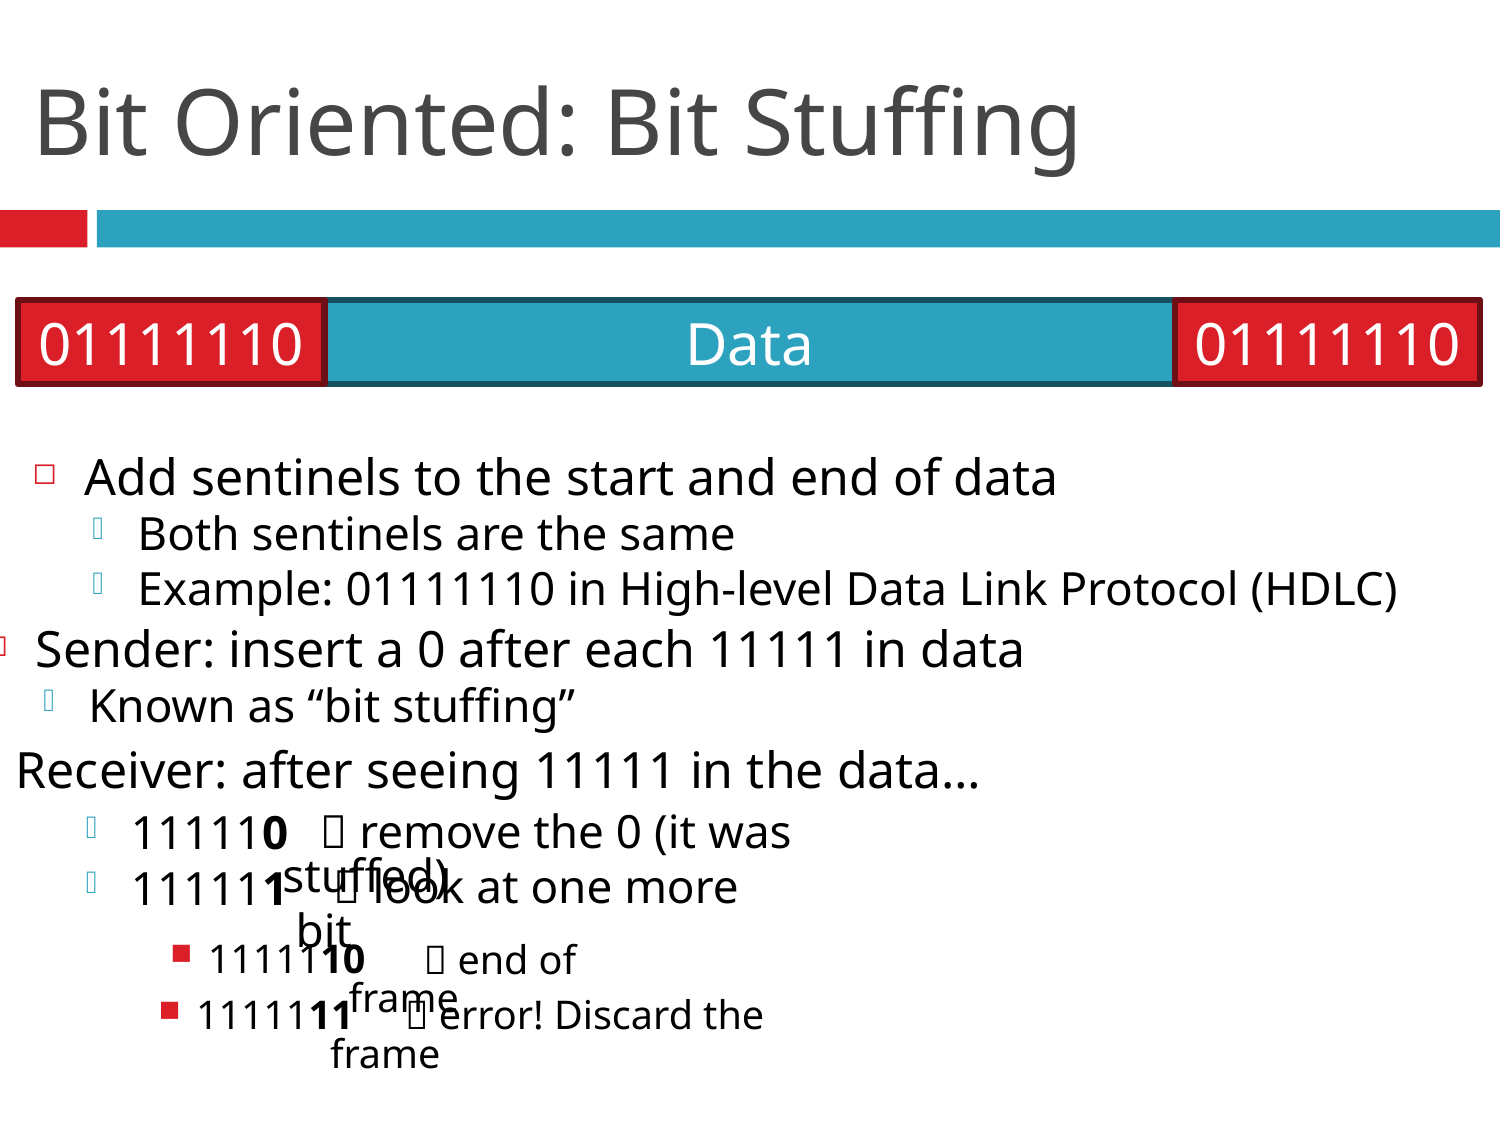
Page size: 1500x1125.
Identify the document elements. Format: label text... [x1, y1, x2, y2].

slide_number [17, 204, 71, 258]
text_box 111110 [18, 806, 274, 862]
text_box 01111110 [1175, 299, 1480, 385]
text_box 1111110 [50, 936, 340, 989]
text_box  end of frame [340, 936, 630, 990]
text_box 01111110 [17, 299, 325, 385]
text_box  remove the 0 (it was stuffed) [274, 805, 941, 865]
text_box Data [325, 299, 1175, 385]
text_box Sender: insert a 0 after each 11111 in data Known as “bit stuffing” [0, 621, 1034, 739]
text_box 1111111 [38, 992, 322, 1045]
title Bit Oriented: Bit Stuffing [24, 36, 1476, 201]
text_box  look at one more bit [288, 861, 778, 921]
list Add sentinels to the start and end of data Both sentinels are the same Example: 01111110 in High-level Data Link Protocol (HDLC) [24, 449, 1476, 635]
text_box  error! Discard the frame [322, 992, 818, 1046]
text_box Receiver: after seeing 11111 in the data… [0, 742, 990, 805]
text_box 111111 [18, 862, 296, 922]
